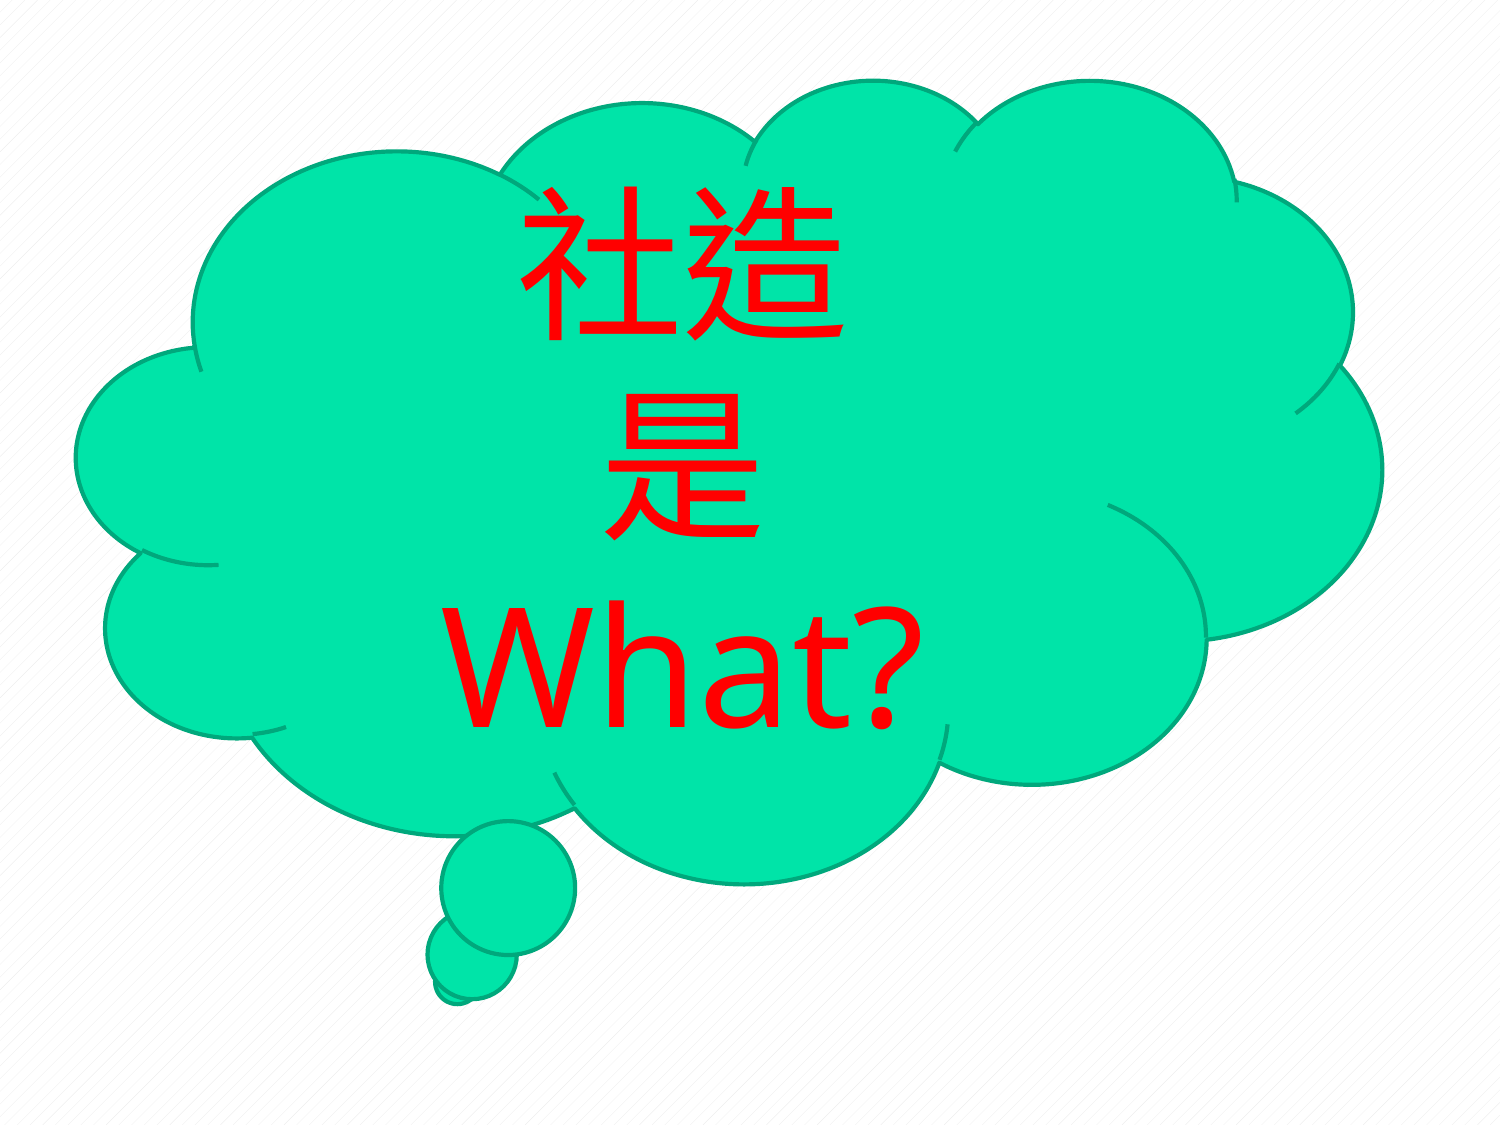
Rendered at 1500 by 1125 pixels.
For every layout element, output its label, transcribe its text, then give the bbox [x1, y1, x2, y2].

text_box 社造 是 What? [73, 78, 1385, 1007]
